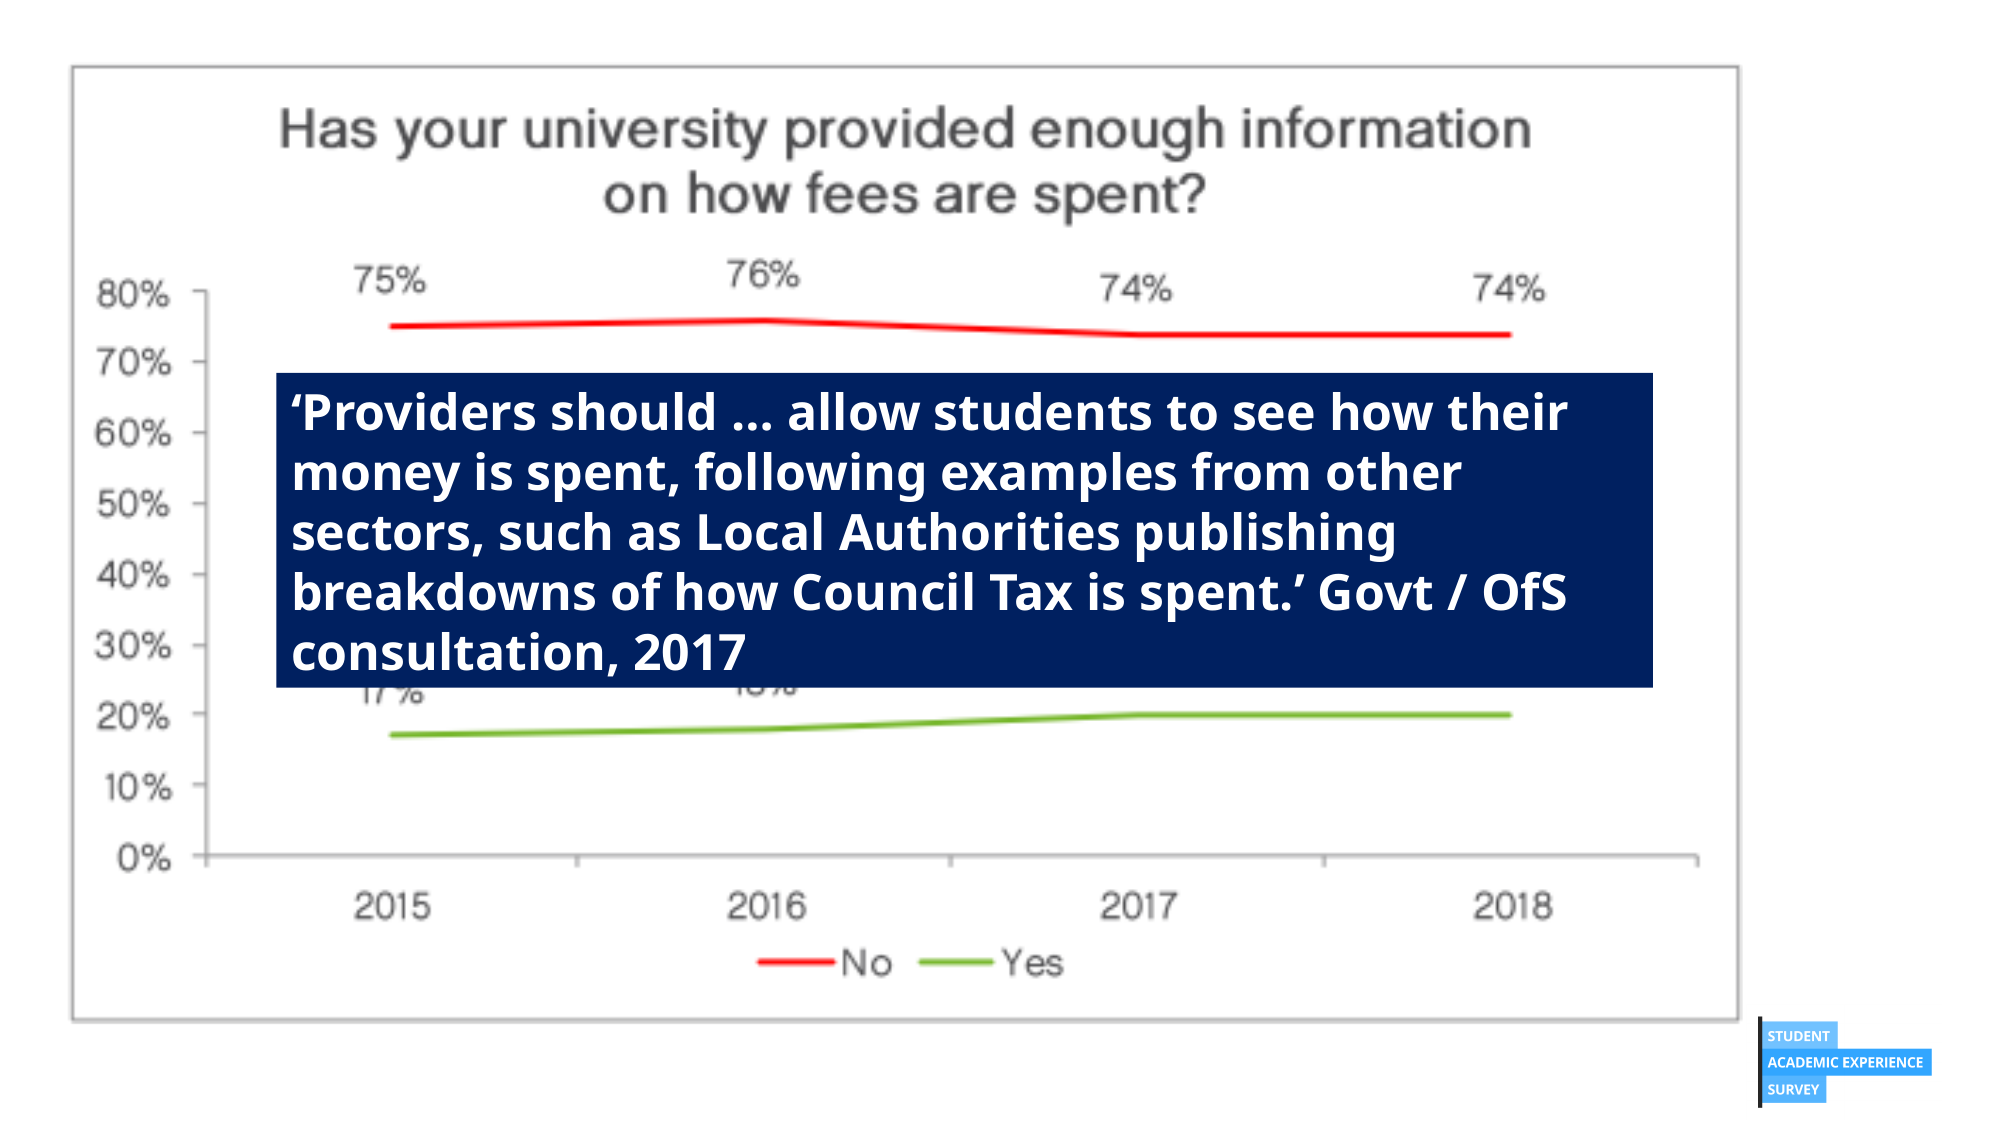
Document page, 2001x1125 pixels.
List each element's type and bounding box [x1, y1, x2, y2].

picture [61, 55, 1942, 1120]
